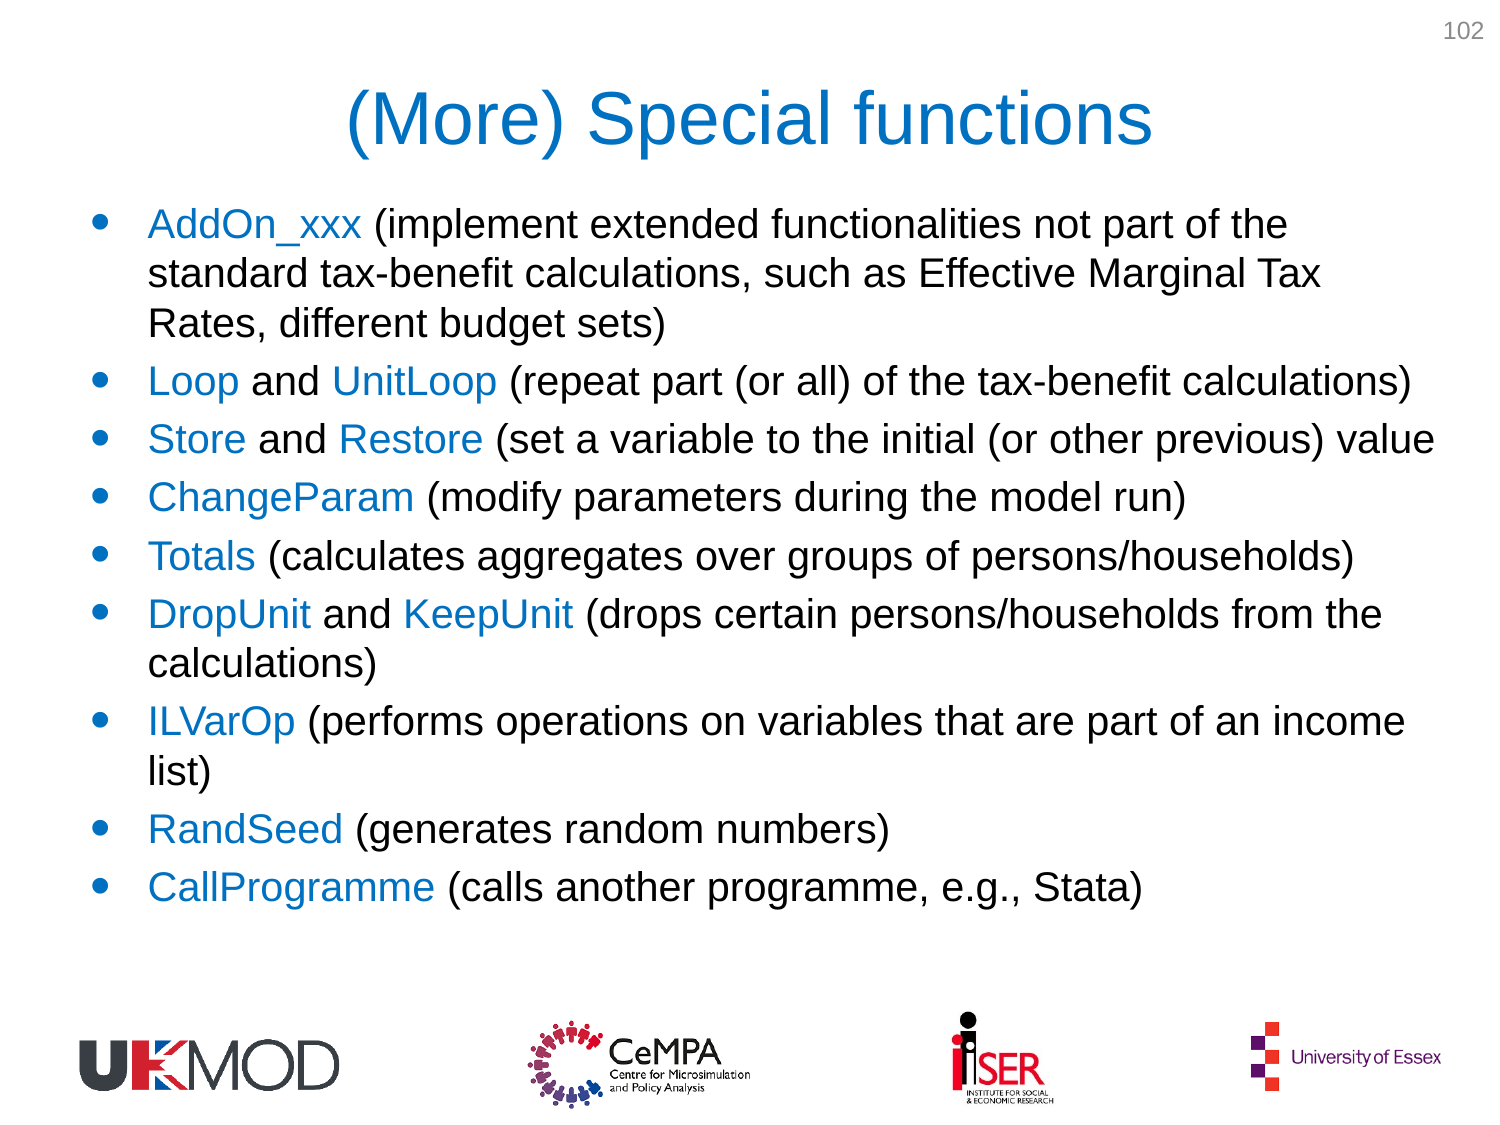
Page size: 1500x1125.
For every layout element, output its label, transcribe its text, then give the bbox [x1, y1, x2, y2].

picture [934, 992, 1067, 1125]
title (More) Special functions [75, 45, 1425, 185]
list AddOn_xxx (implement extended functionalities not part of the standard tax-benefit calculations, such as Effective Marginal Tax Rates, different budget sets) Loop and UnitLoop (repeat part (or all) of the tax-benefit calculations) Store and Restore (set a variable to the initial (or other previous) value ChangeParam (modify parameters during the model run) Totals (calculates aggregates over groups of persons/households) DropUnit and KeepUnit (drops certain persons/households from the calculations) ILVarOp (performs operations on variables that are part of an income list) RandSeed (generates random numbers) CallProgramme (calls another programme, e.g., Stata) [75, 189, 1459, 988]
slide_number 102 [1149, 0, 1500, 60]
picture [1251, 1022, 1441, 1091]
picture [527, 1020, 750, 1109]
picture [73, 1036, 343, 1094]
